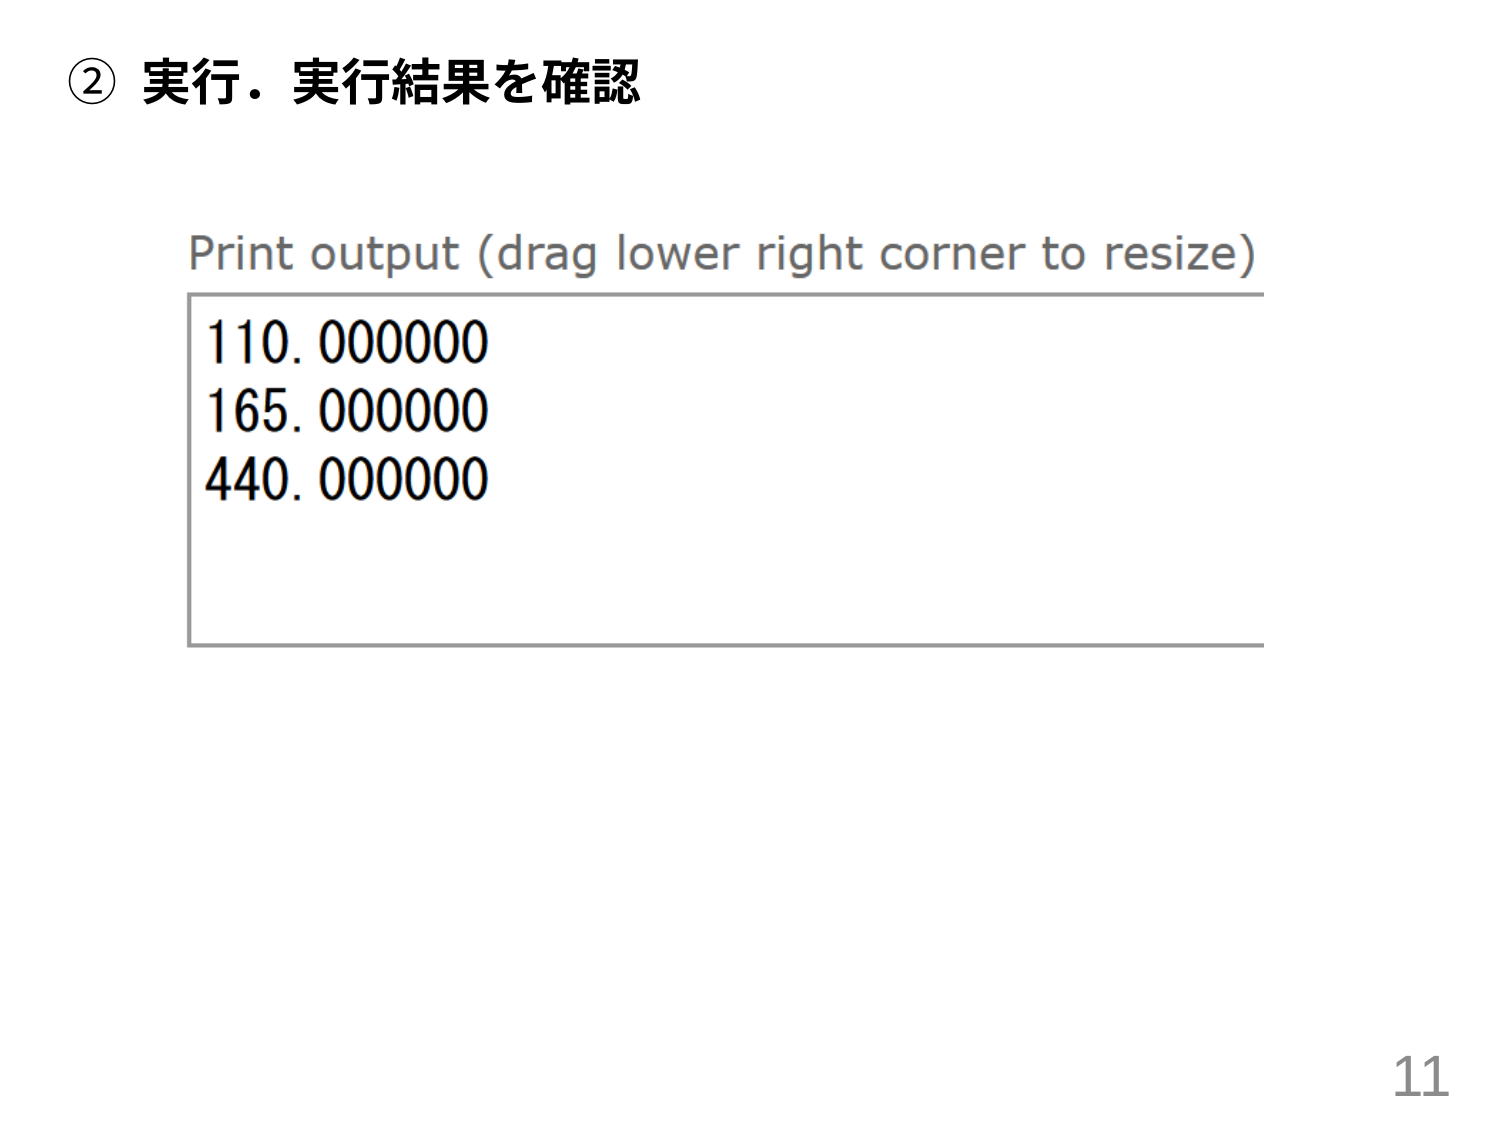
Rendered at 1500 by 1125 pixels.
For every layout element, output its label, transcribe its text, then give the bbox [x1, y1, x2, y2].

slide_number 11 [1129, 1042, 1467, 1103]
picture [163, 207, 1264, 662]
list ② 実行．実行結果を確認 [52, 42, 1441, 918]
